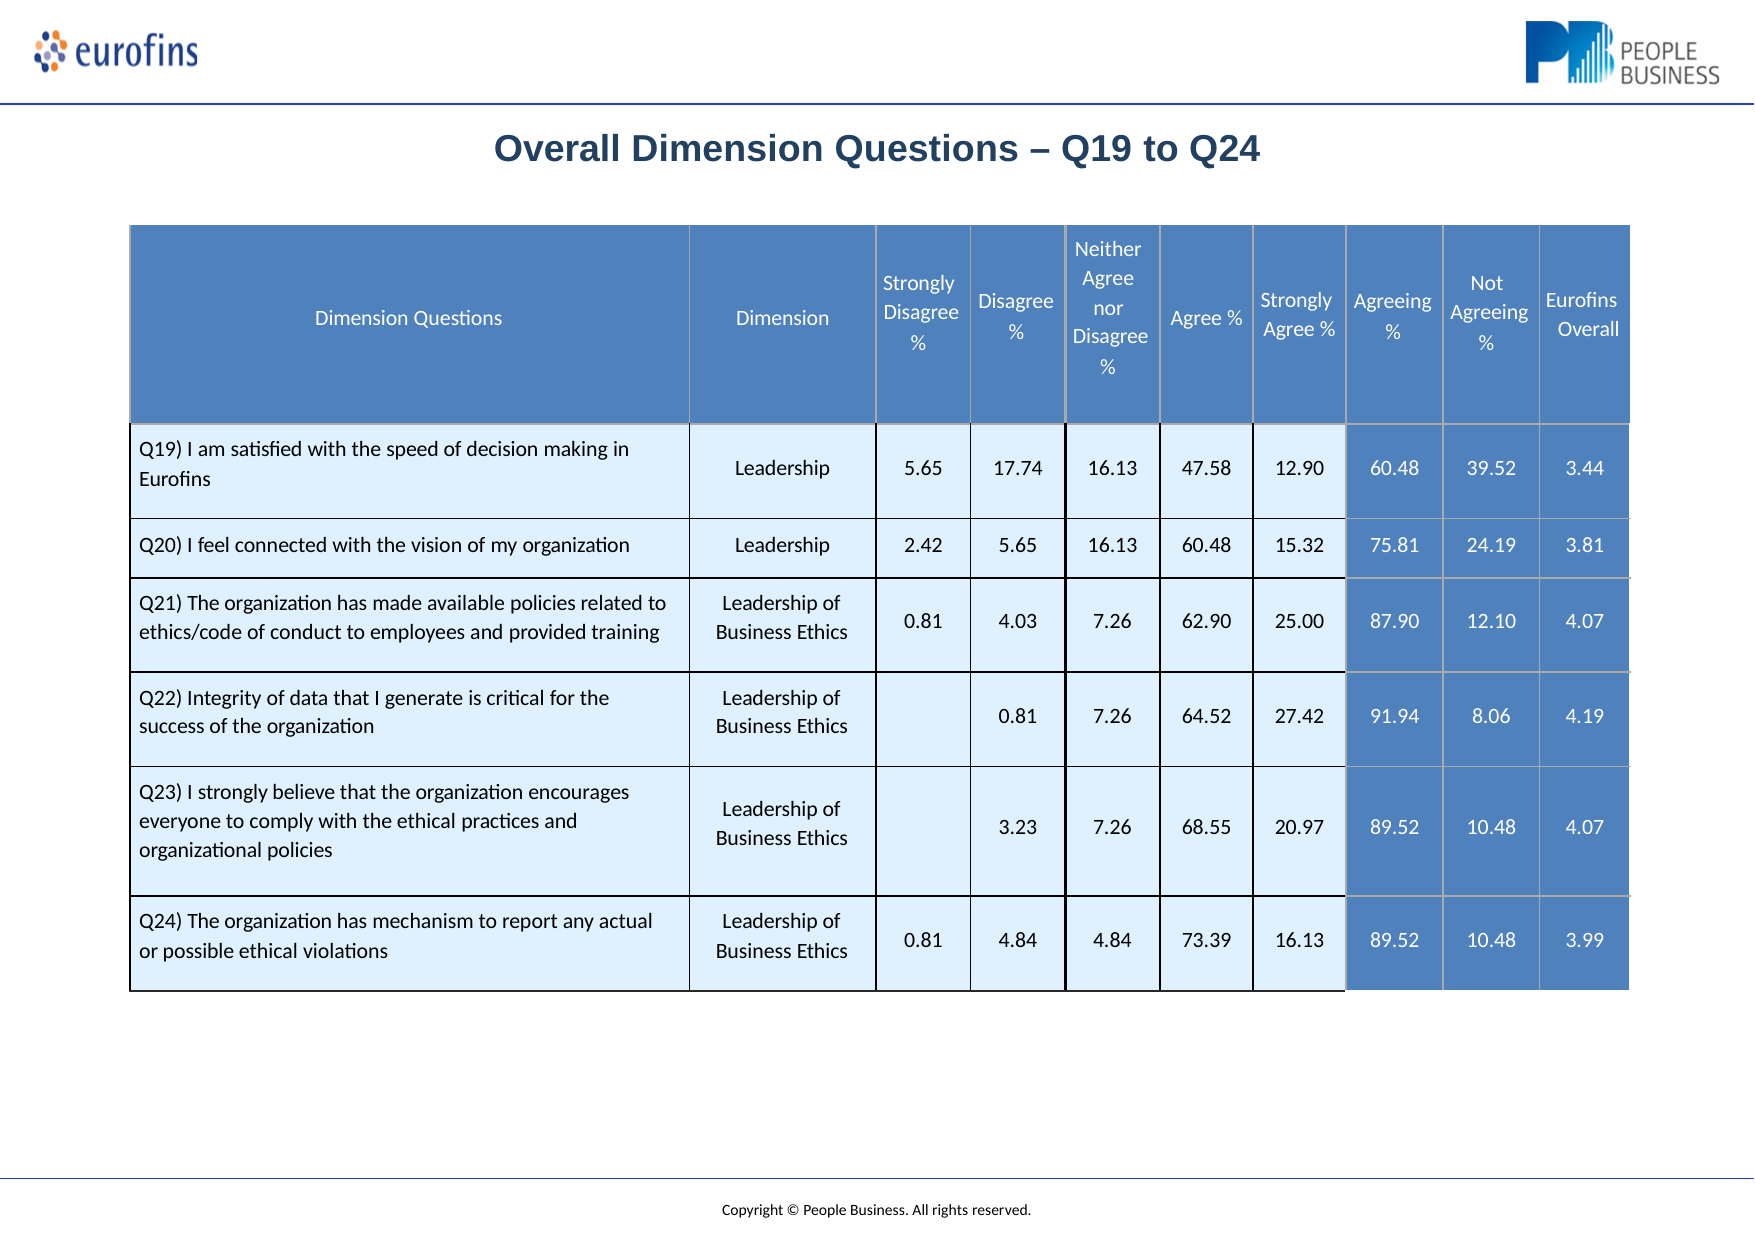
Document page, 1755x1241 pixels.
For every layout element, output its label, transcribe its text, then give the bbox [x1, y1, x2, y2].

table_cell Q20) I feel connected with the vision of my organization [131, 519, 689, 577]
table_cell 20.97 [1254, 767, 1345, 895]
table_cell 4.03 [971, 579, 1064, 671]
table_cell 87.90 [1347, 579, 1442, 671]
table_cell 60.48 [1347, 425, 1442, 518]
table_cell 12.90 [1254, 425, 1345, 518]
table_header Agreeing % [1347, 225, 1442, 423]
table_cell 16.13 [1254, 897, 1345, 990]
table_cell Leadership of Business Ethics [690, 673, 875, 766]
table_header Agree % [1161, 225, 1252, 423]
table_cell 3.23 [971, 767, 1064, 895]
table_cell 4.84 [971, 897, 1064, 990]
table_header Strongly Disagree % [877, 225, 970, 423]
table_header Neither Agree nor Disagree % [1067, 225, 1159, 423]
table_cell 60.48 [1161, 519, 1252, 577]
text_box [34, 29, 198, 74]
table_cell 91.94 [1347, 673, 1442, 766]
table_cell [877, 767, 970, 895]
table_cell 4.19 [1540, 673, 1629, 766]
table_cell 0.81 [971, 673, 1064, 766]
table_header Eurofins Overall [1540, 225, 1630, 423]
table_cell 4.84 [1067, 897, 1159, 990]
table_cell 10.48 [1444, 897, 1539, 990]
table_header Disagree % [971, 225, 1064, 423]
table_cell 17.74 [971, 425, 1064, 518]
table_cell 7.26 [1067, 767, 1159, 895]
table_cell Q22) Integrity of data that I generate is critical for the success of the organization [131, 673, 689, 766]
table_cell 2.42 [877, 519, 970, 577]
table_cell Q23) I strongly believe that the organization encourages everyone to comply with the ethical practices and organizational policies [131, 767, 689, 895]
table_cell Leadership [690, 425, 875, 518]
table_cell 39.52 [1444, 425, 1539, 518]
table_cell 15.32 [1254, 519, 1345, 577]
table_cell 24.19 [1444, 519, 1539, 577]
table_cell Leadership of Business Ethics [690, 767, 875, 895]
table_cell Q21) The organization has made available policies related to ethics/code of conduct to employees and provided training [131, 579, 689, 671]
table_cell 10.48 [1444, 767, 1539, 895]
table_cell 25.00 [1254, 579, 1345, 671]
table_cell 7.26 [1067, 579, 1159, 671]
table_cell 4.07 [1540, 579, 1629, 671]
table_cell 64.52 [1161, 673, 1252, 766]
table_cell [877, 673, 970, 766]
table_cell 16.13 [1067, 519, 1159, 577]
text_box Overall Dimension Questions – Q19 to Q24 [491, 122, 1264, 170]
table_cell 16.13 [1067, 425, 1159, 518]
text_box [1525, 21, 1720, 85]
table_cell 89.52 [1347, 767, 1442, 895]
table_cell 12.10 [1444, 579, 1539, 671]
table_cell 75.81 [1347, 519, 1442, 577]
table_cell 8.06 [1444, 673, 1539, 766]
table_cell 68.55 [1161, 767, 1252, 895]
table_cell 7.26 [1067, 673, 1159, 766]
table_cell 73.39 [1161, 897, 1252, 990]
table_header Strongly Agree % [1254, 225, 1345, 423]
table_cell Leadership [690, 519, 875, 577]
table_cell 0.81 [877, 897, 970, 990]
table_header Not Agreeing % [1444, 225, 1539, 423]
table_cell 5.65 [877, 425, 970, 518]
table_cell Leadership of Business Ethics [690, 579, 875, 671]
table_cell 5.65 [971, 519, 1064, 577]
table_cell 47.58 [1161, 425, 1252, 518]
table_cell Leadership of Business Ethics [690, 897, 875, 990]
table_header Dimension [690, 225, 875, 423]
table_cell 27.42 [1254, 673, 1345, 766]
table_cell 0.81 [877, 579, 970, 671]
table_cell 4.07 [1540, 767, 1629, 895]
table_cell 89.52 [1347, 897, 1442, 990]
table_cell 3.81 [1540, 519, 1629, 577]
table_cell 62.90 [1161, 579, 1252, 671]
table_cell 3.44 [1540, 425, 1629, 518]
table_cell 3.99 [1540, 897, 1629, 990]
footer Copyright © People Business. All rights reserved. [720, 1201, 1035, 1241]
table_cell Q19) I am satisfied with the speed of decision making in Eurofins [131, 425, 689, 518]
table_cell Q24) The organization has mechanism to report any actual or possible ethical violations [131, 897, 689, 990]
table_header Dimension Questions [131, 225, 689, 423]
